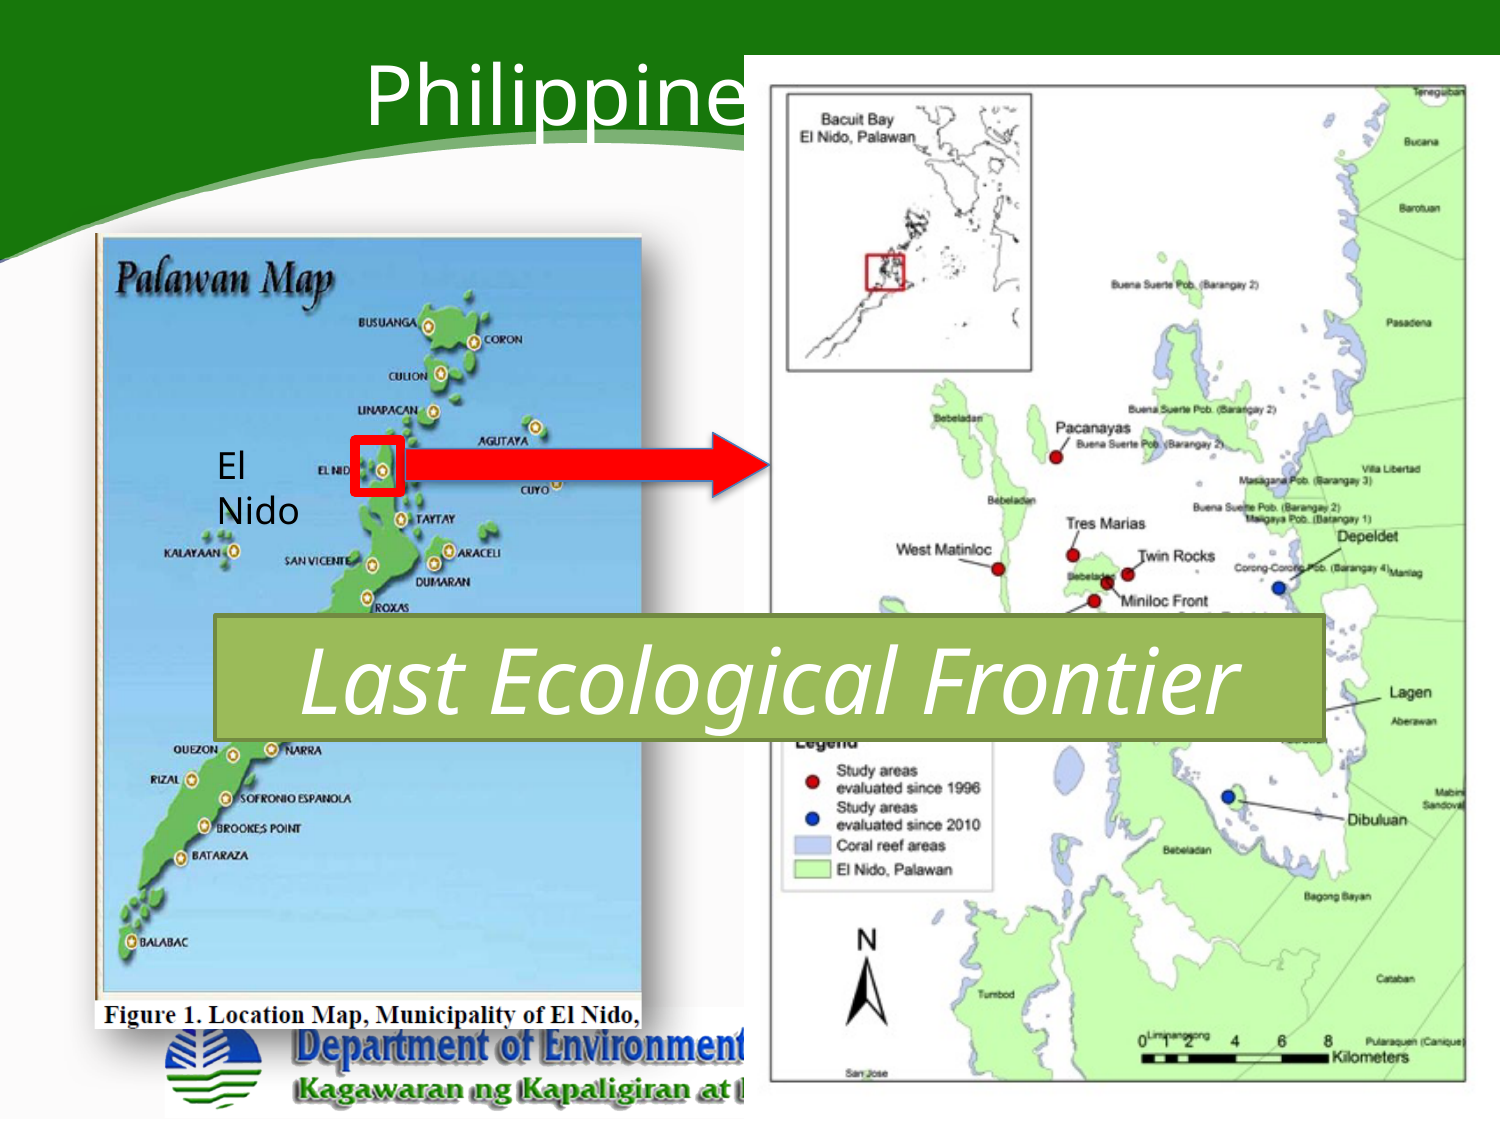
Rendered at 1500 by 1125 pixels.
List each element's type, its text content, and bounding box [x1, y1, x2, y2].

text_box Last Ecological Frontier [647, 613, 738, 742]
text_box [647, 431, 738, 498]
picture [0, 0, 1500, 1125]
title Philippines: El Nido, Palawan [75, 0, 1500, 186]
